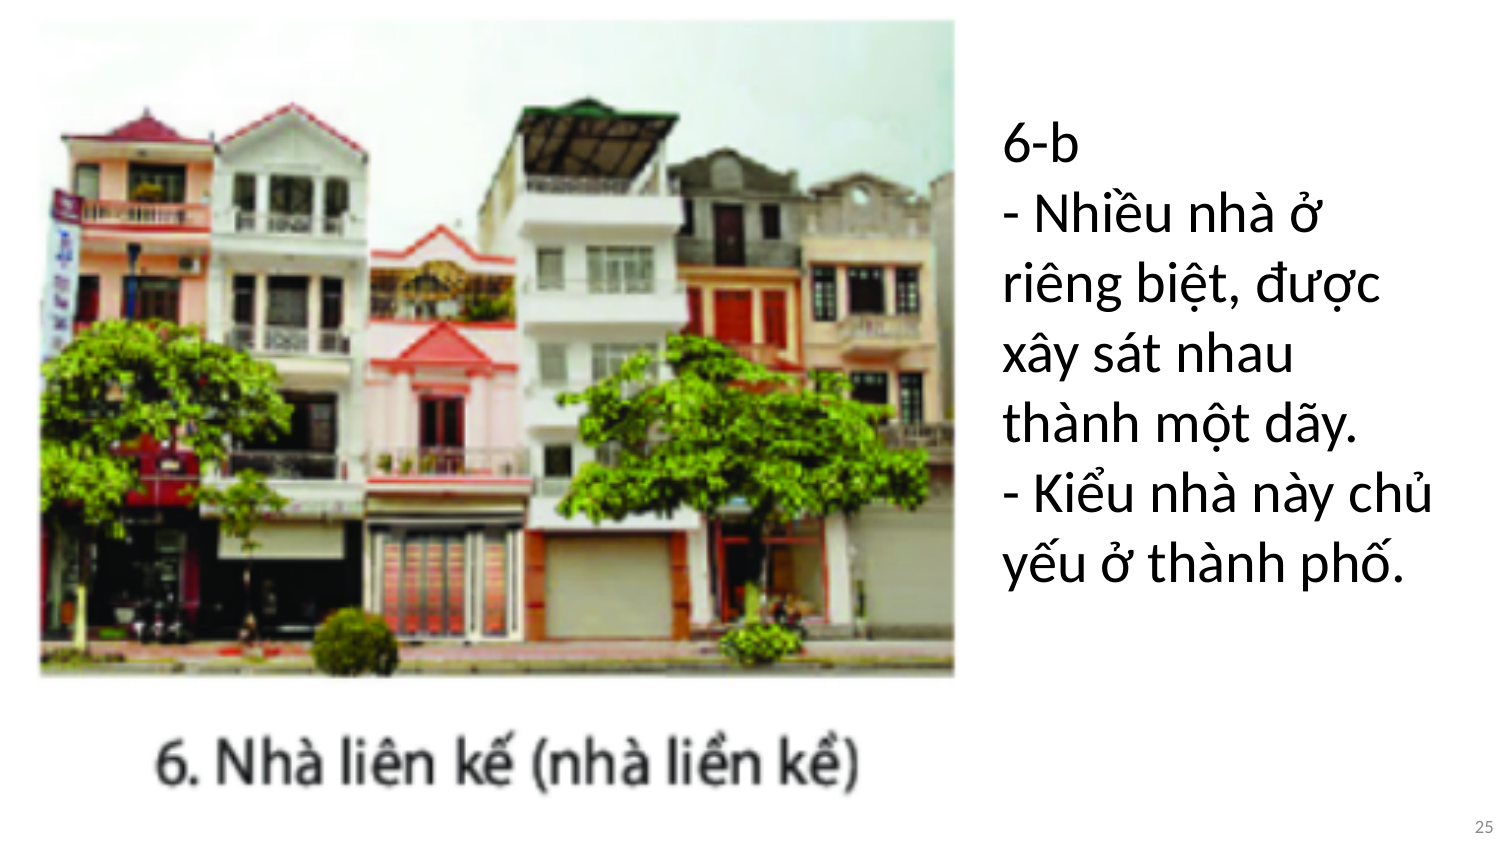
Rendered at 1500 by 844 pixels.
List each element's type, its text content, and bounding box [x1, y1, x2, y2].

text_box 6-b - Nhiều nhà ở riêng biệt, được xây sát nhau thành một dãy. - Kiểu nhà này chủ yếu ở thành phố. [988, 96, 1450, 602]
picture [0, 9, 988, 822]
slide_number 25 [1418, 760, 1494, 838]
